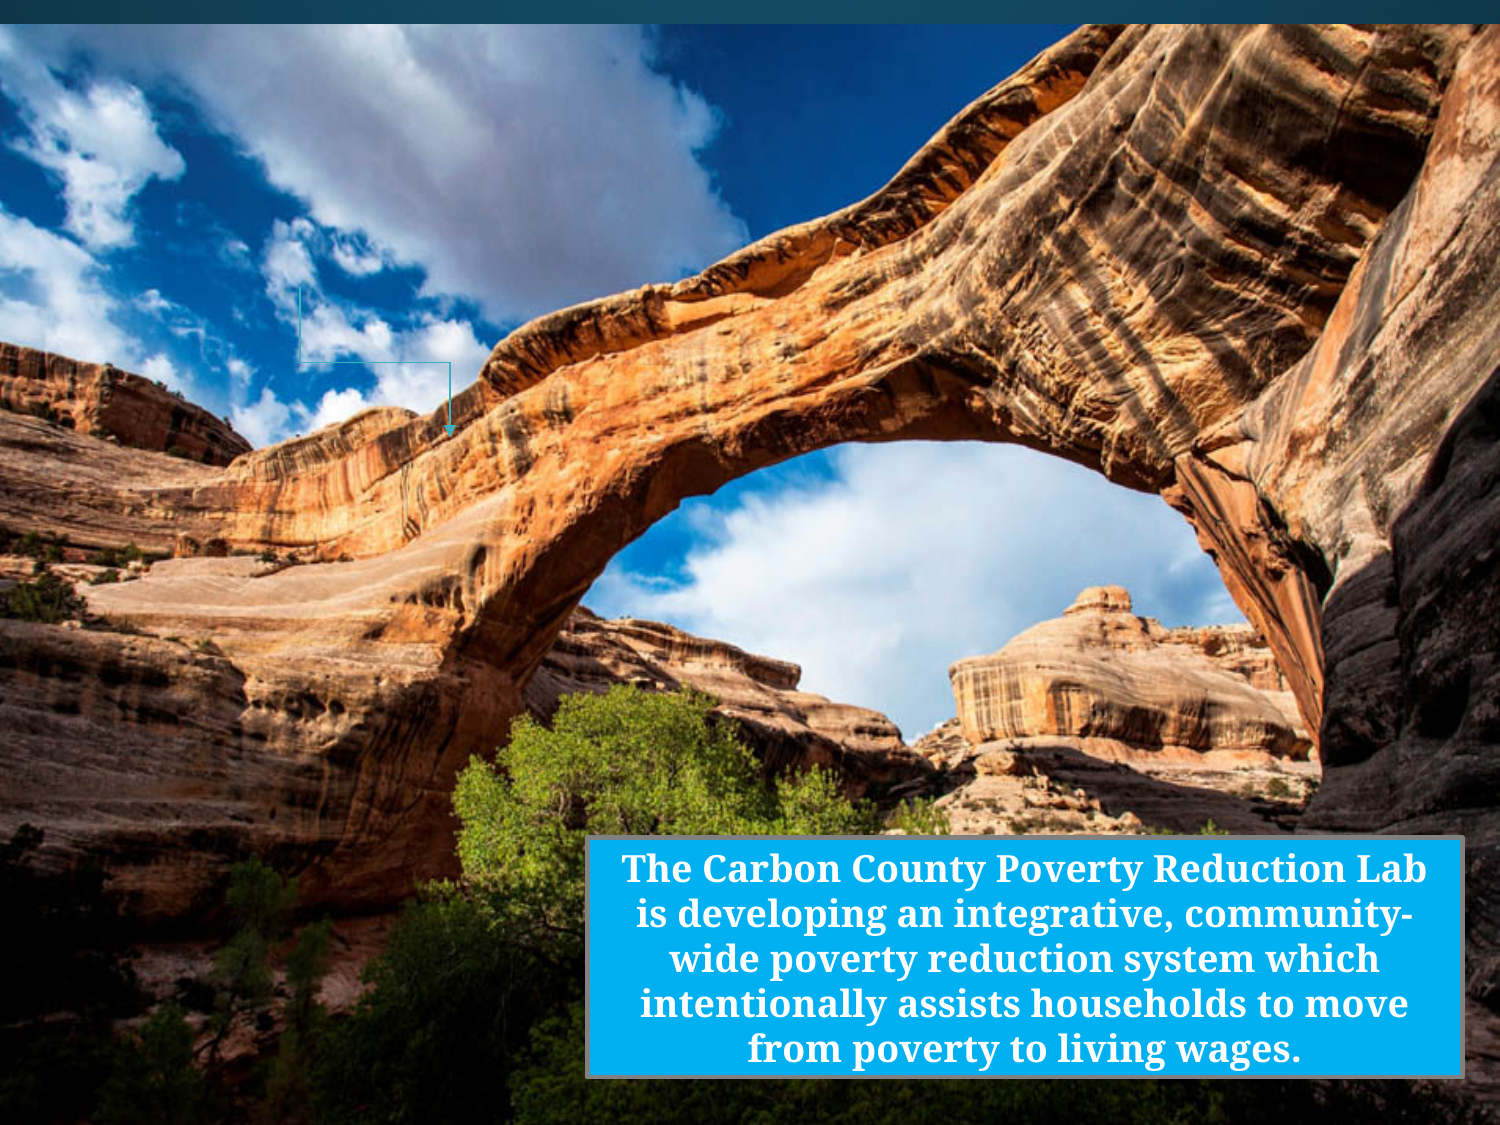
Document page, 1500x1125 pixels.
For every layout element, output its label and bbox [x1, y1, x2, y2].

text_box [299, 287, 450, 438]
picture [0, 0, 1500, 1125]
